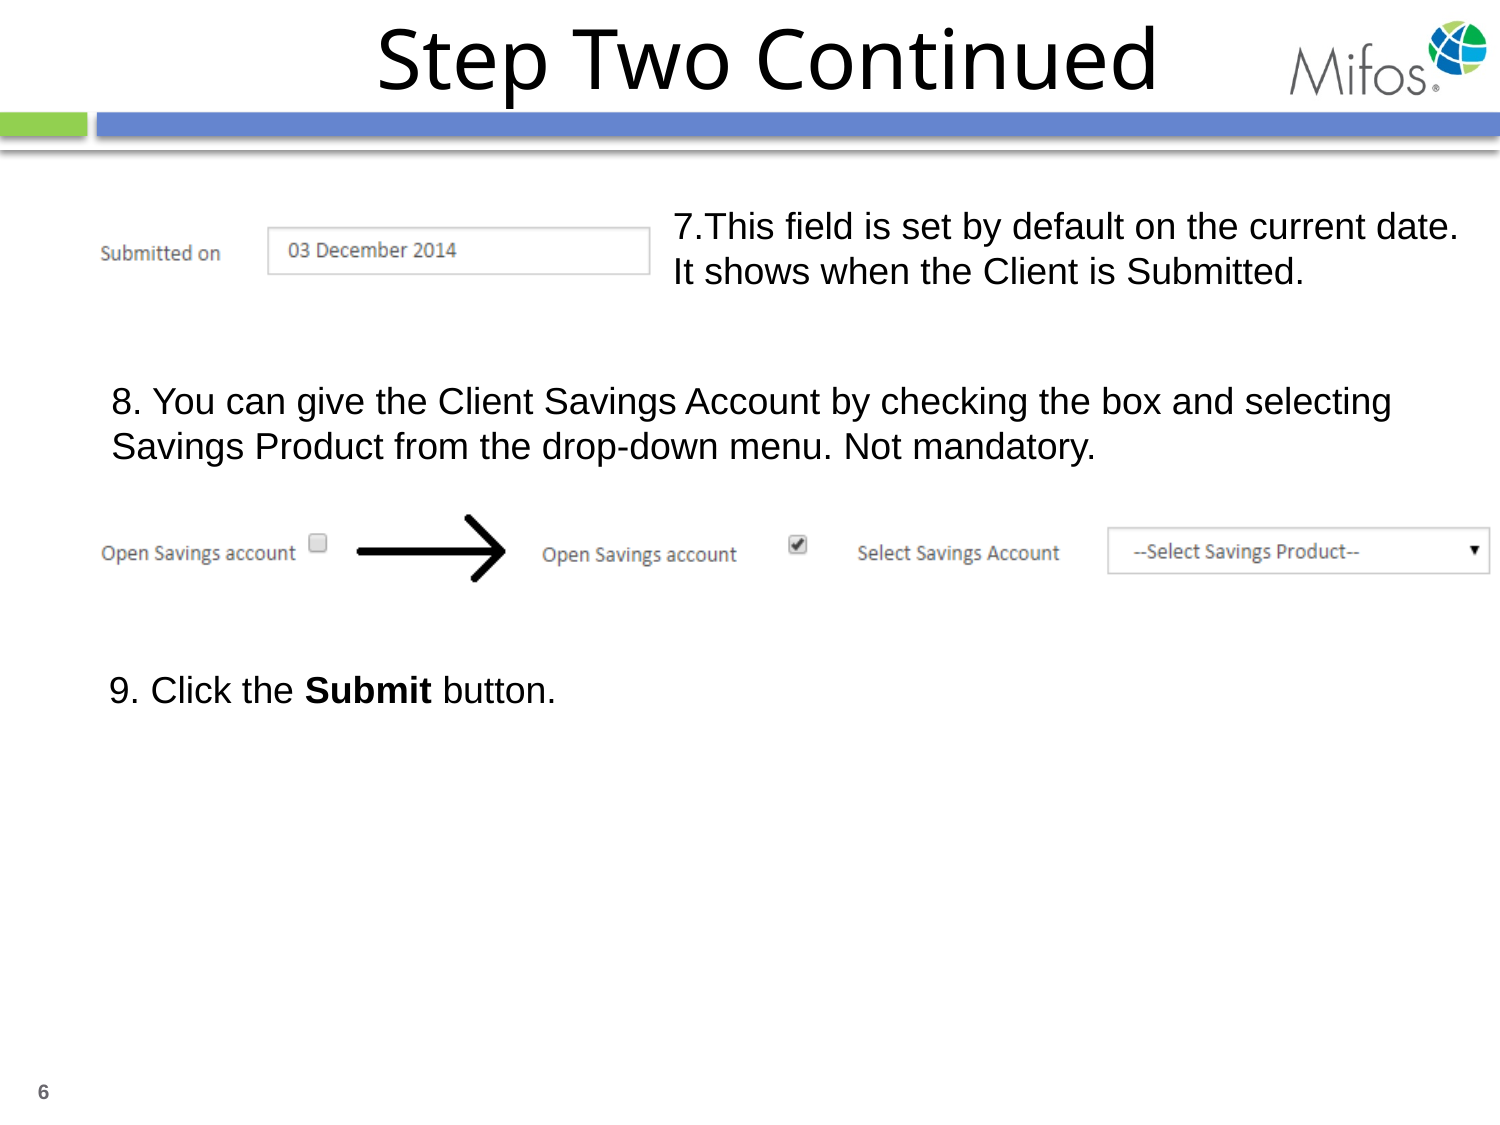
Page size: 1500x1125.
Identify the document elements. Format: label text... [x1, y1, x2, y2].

text_box 8. You can give the Client Savings Account by checking the box and selecting Savings Product from the drop-down menu. Not mandatory. [96, 370, 1489, 475]
title Step Two Continued [99, 0, 1439, 113]
text_box 7.This field is set by default on the current date. It shows when the Client is Submitted. [658, 194, 1479, 300]
picture [85, 510, 1500, 596]
picture [1439, 12, 1498, 104]
picture [93, 216, 657, 280]
text_box 9. Click the Submit button. [94, 659, 764, 719]
